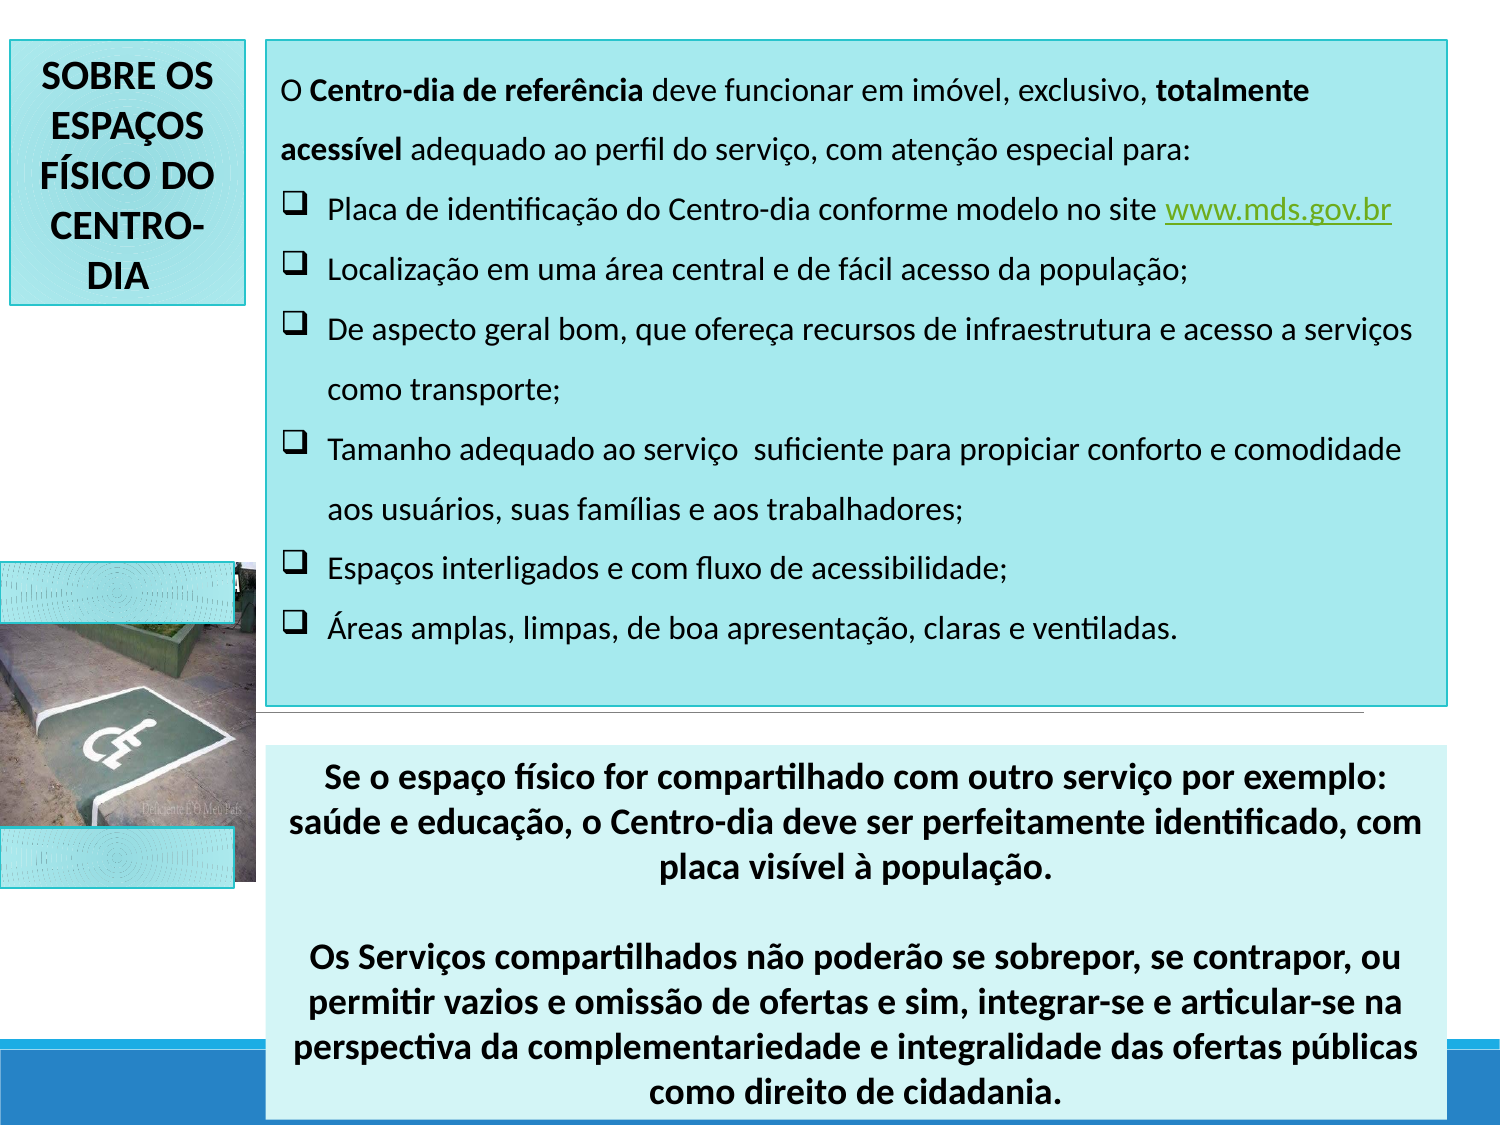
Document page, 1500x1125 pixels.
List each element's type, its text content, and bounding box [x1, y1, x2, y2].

picture [0, 561, 256, 882]
text_box O Centro-dia de referência deve funcionar em imóvel, exclusivo, totalmente acessível adequado ao perfil do serviço, com atenção especial para: Placa de identificação do Centro-dia conforme modelo no site www.mds.gov.br Localização em uma área central e de fácil acesso da população; De aspecto geral bom, que ofereça recursos de infraestrutura e acesso a serviços como transporte; Tamanho adequado ao serviço suficiente para propiciar conforto e comodidade aos usuários, suas famílias e aos trabalhadores; Espaços interligados e com fluxo de acessibilidade; Áreas amplas, limpas, de boa apresentação, claras e ventiladas. [265, 39, 1448, 707]
text_box SOBRE OS ESPAÇOS FÍSICO DO CENTRO-DIA [9, 39, 246, 306]
text_box Se o espaço físico for compartilhado com outro serviço por exemplo: saúde e educação, o Centro-dia deve ser perfeitamente identificado, com placa visível à população. Os Serviços compartilhados não poderão se sobrepor, se contrapor, ou permitir vazios e omissão de ofertas e sim, integrar-se e articular-se na perspectiva da complementariedade e integralidade das ofertas públicas como direito de cidadania. [265, 745, 1447, 1120]
